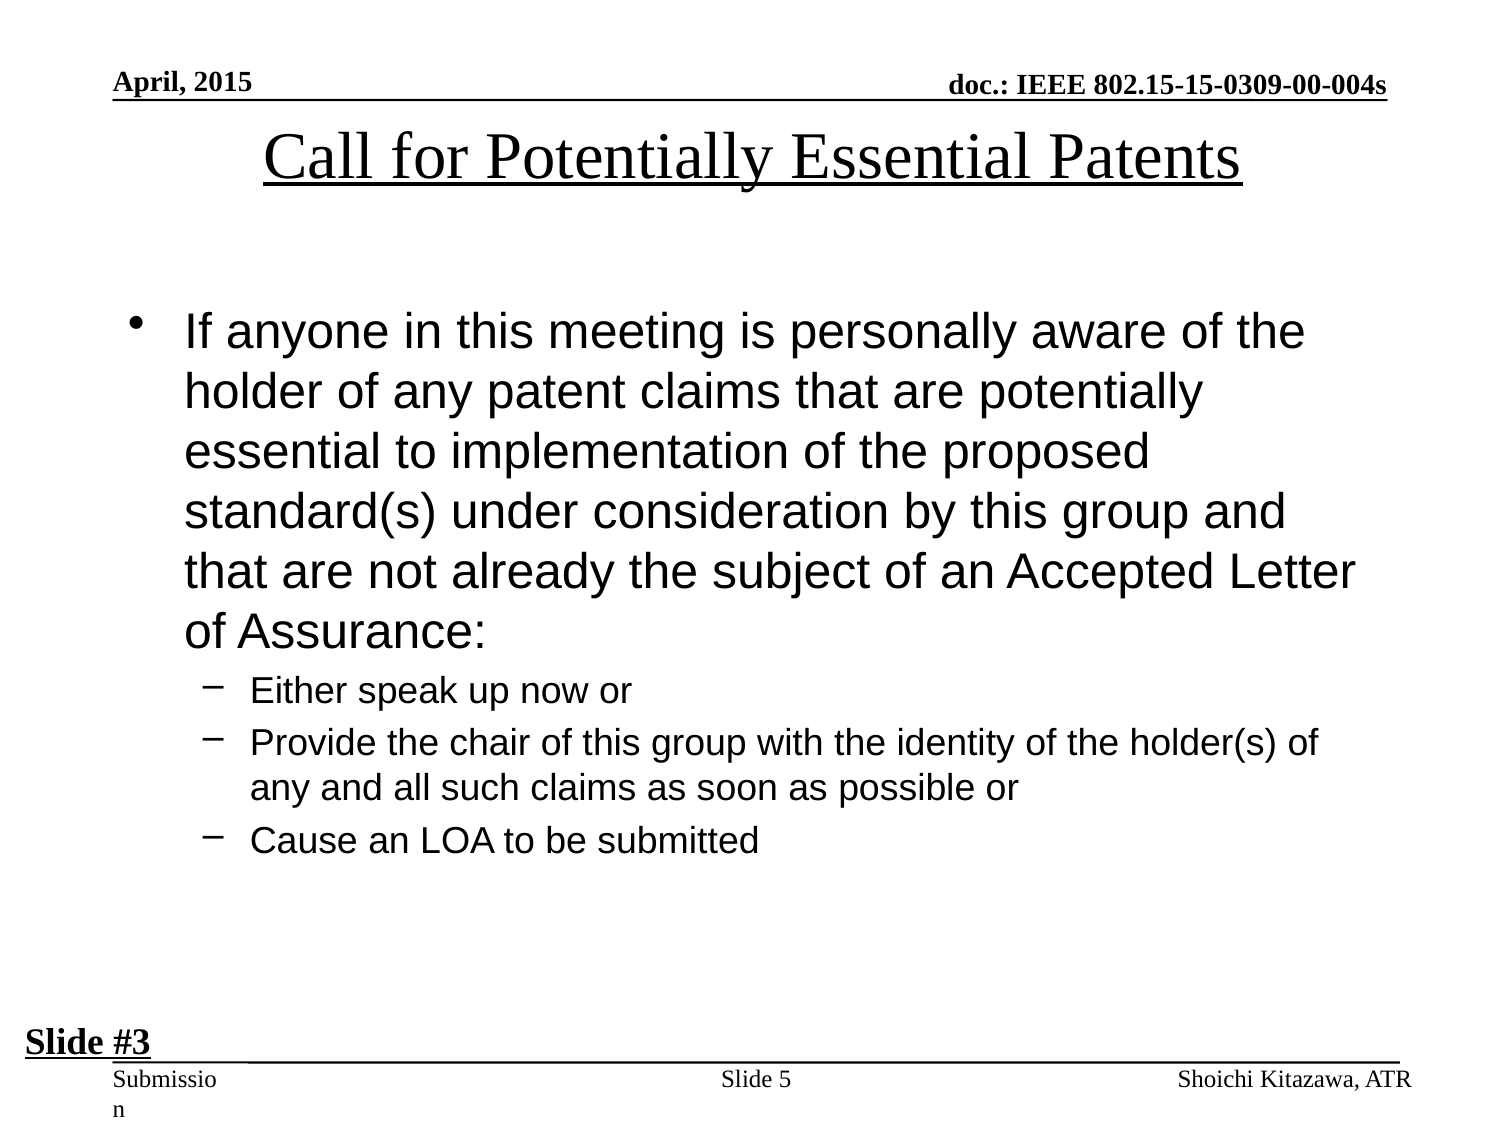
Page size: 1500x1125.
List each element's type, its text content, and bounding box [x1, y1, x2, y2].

slide_number Slide 5 [712, 1062, 800, 1093]
text_box If anyone in this meeting is personally aware of the holder of any patent claims that are potentially essential to implementation of the proposed standard(s) under consideration by this group and that are not already the subject of an Accepted Letter of Assurance: Either speak up now or Provide the chair of this group with the identity of the holder(s) of any and all such claims as soon as possible or Cause an LOA to be submitted [112, 290, 1388, 966]
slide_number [112, 62, 375, 98]
footer Shoichi Kitazawa, ATR [900, 1062, 1413, 1093]
title Call for Potentially Essential Patents [59, 101, 1448, 202]
text_box Slide #3 [10, 1009, 167, 1070]
